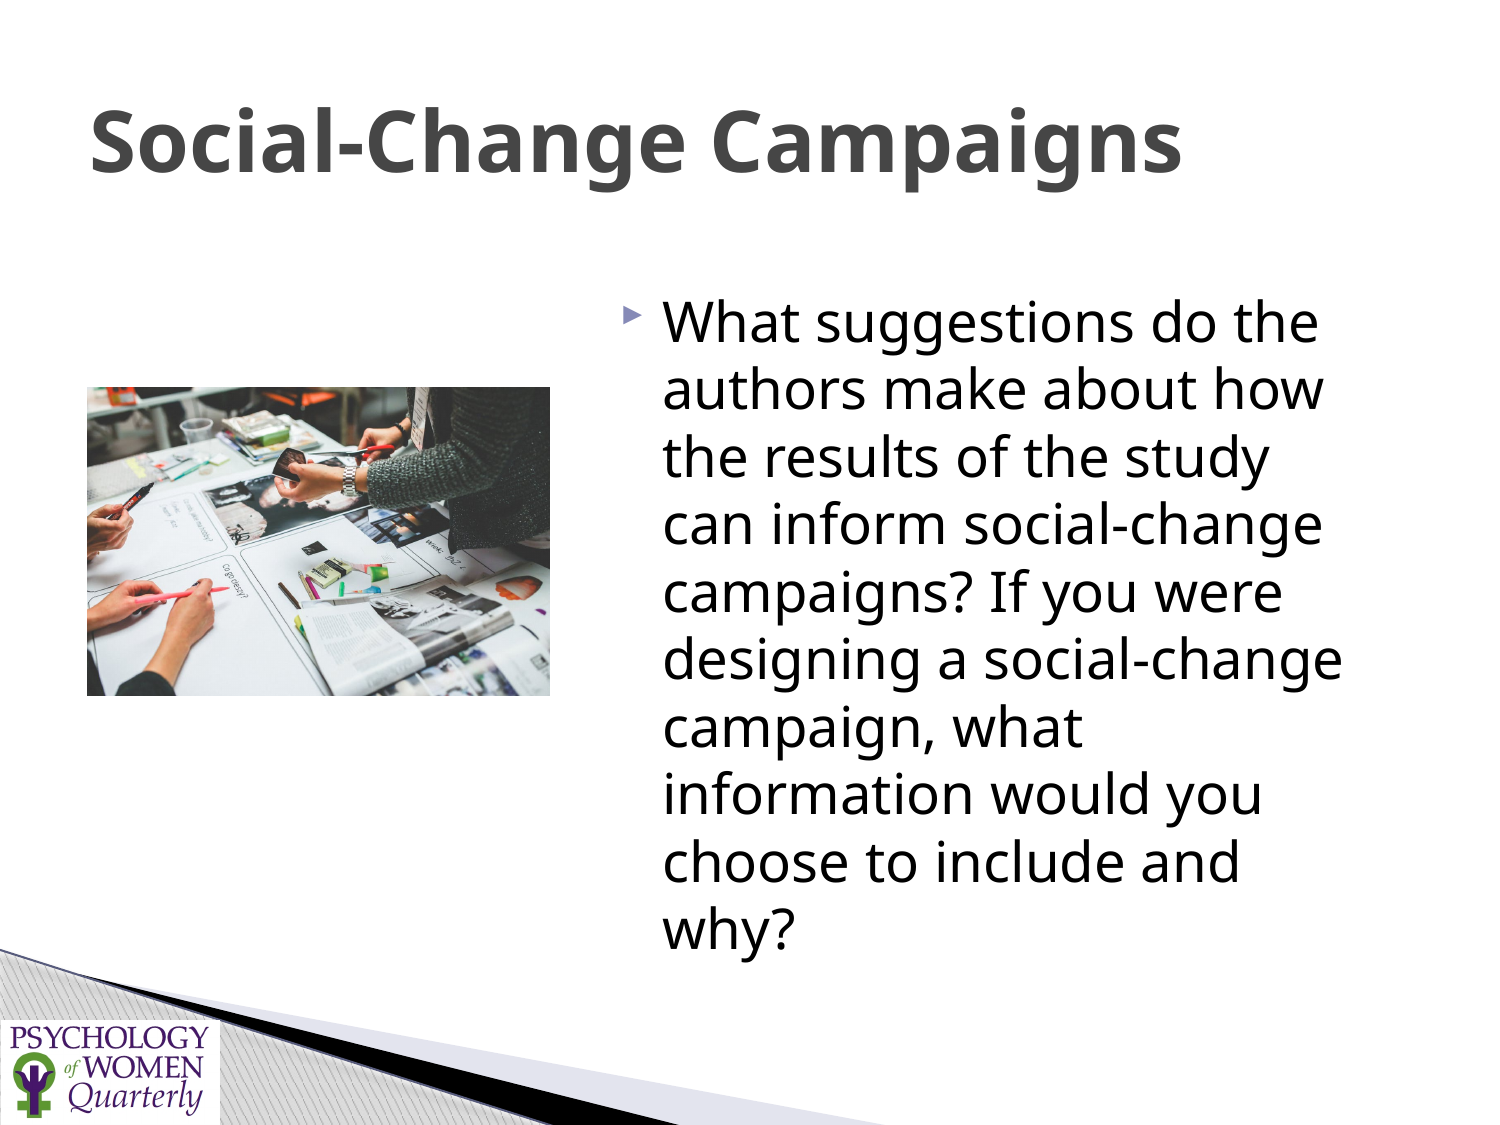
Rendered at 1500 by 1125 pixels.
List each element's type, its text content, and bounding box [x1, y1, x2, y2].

title Social-Change Campaigns [75, 45, 1425, 233]
picture [0, 1020, 220, 1125]
picture [87, 387, 551, 697]
list What suggestions do the authors make about how the results of the study can inform social-change campaigns? If you were designing a social-change campaign, what information would you choose to include and why? [587, 278, 1375, 1021]
